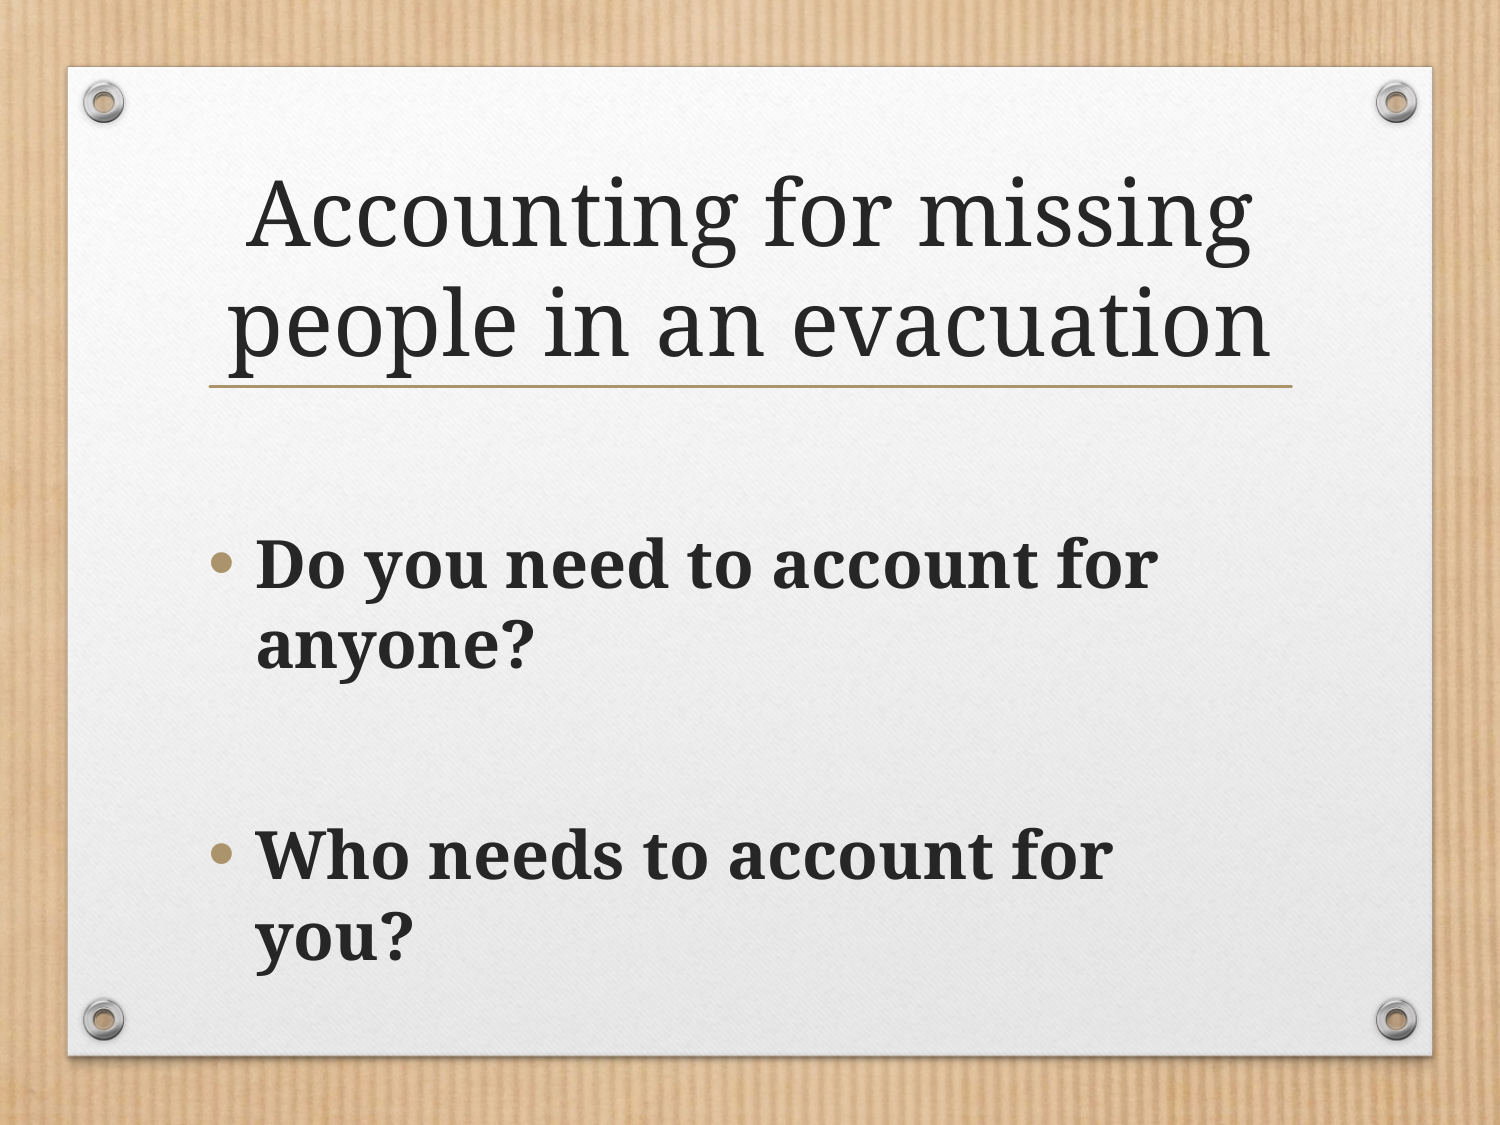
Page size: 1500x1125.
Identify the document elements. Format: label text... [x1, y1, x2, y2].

list Do you need to account for anyone? Who needs to account for you? [193, 408, 1309, 974]
title Accounting for missing people in an evacuation [193, 157, 1309, 372]
picture [0, 0, 1500, 1125]
